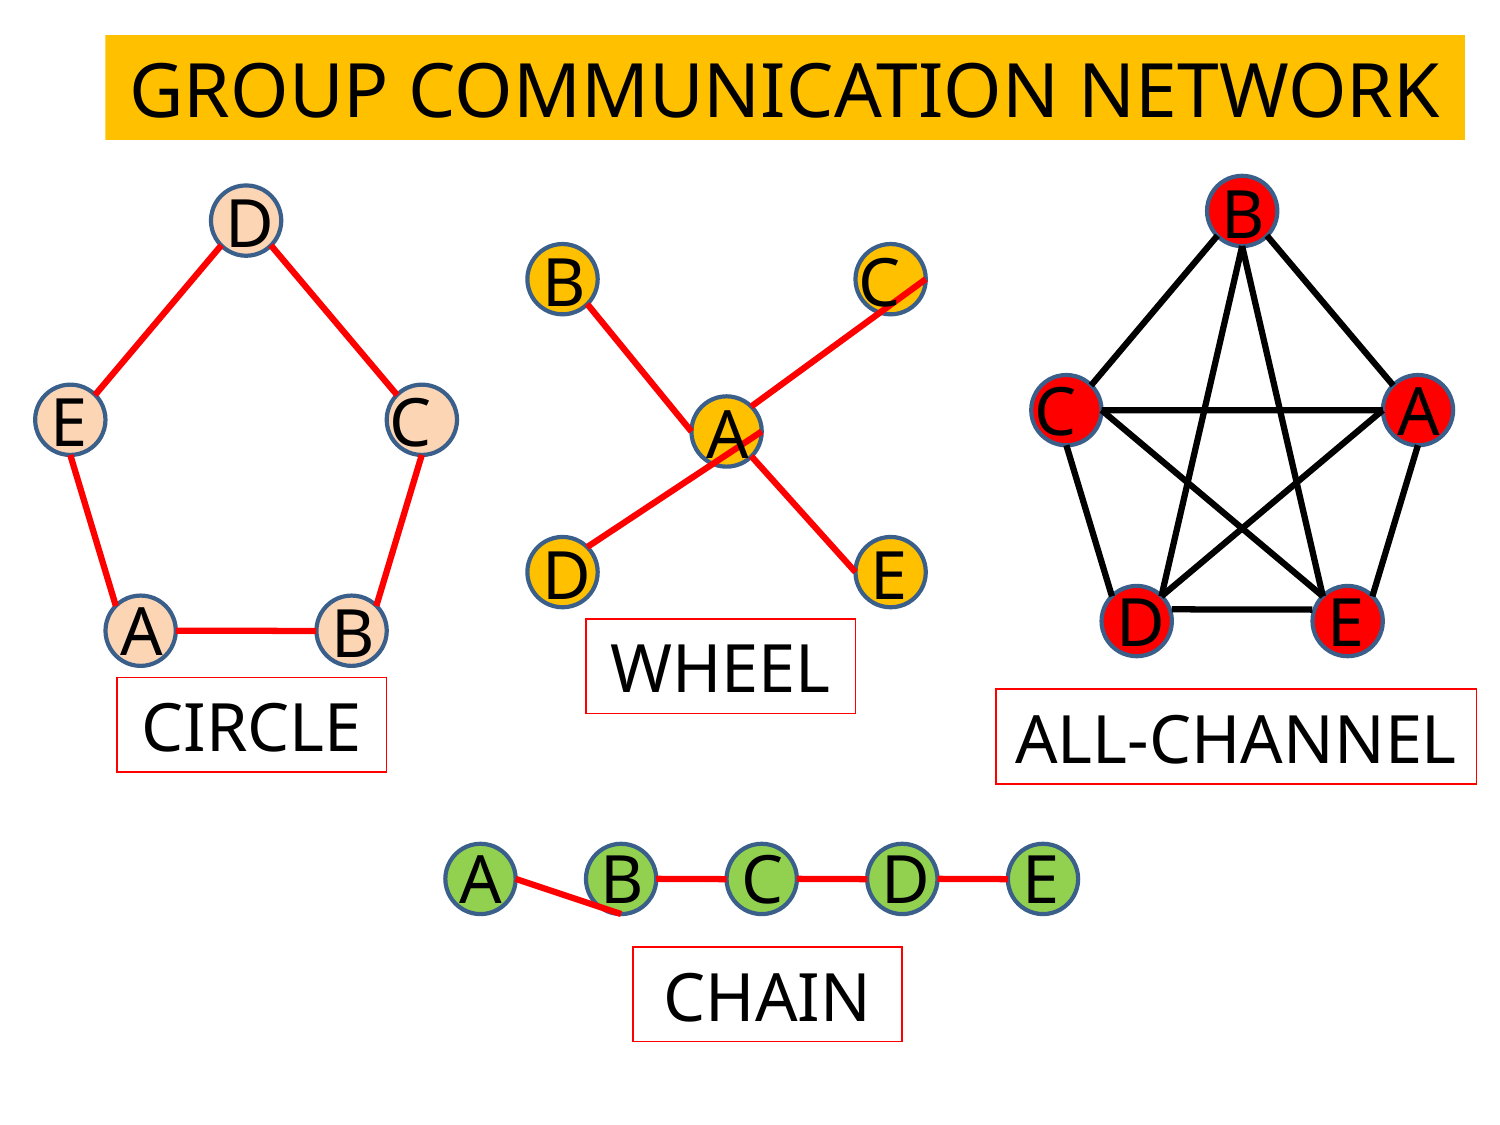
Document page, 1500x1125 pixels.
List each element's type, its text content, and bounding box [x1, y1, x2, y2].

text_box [995, 163, 1477, 786]
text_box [445, 829, 1091, 1044]
text_box GROUP COMMUNICATION NETWORK [105, 35, 1465, 140]
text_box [34, 173, 458, 774]
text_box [527, 231, 938, 716]
